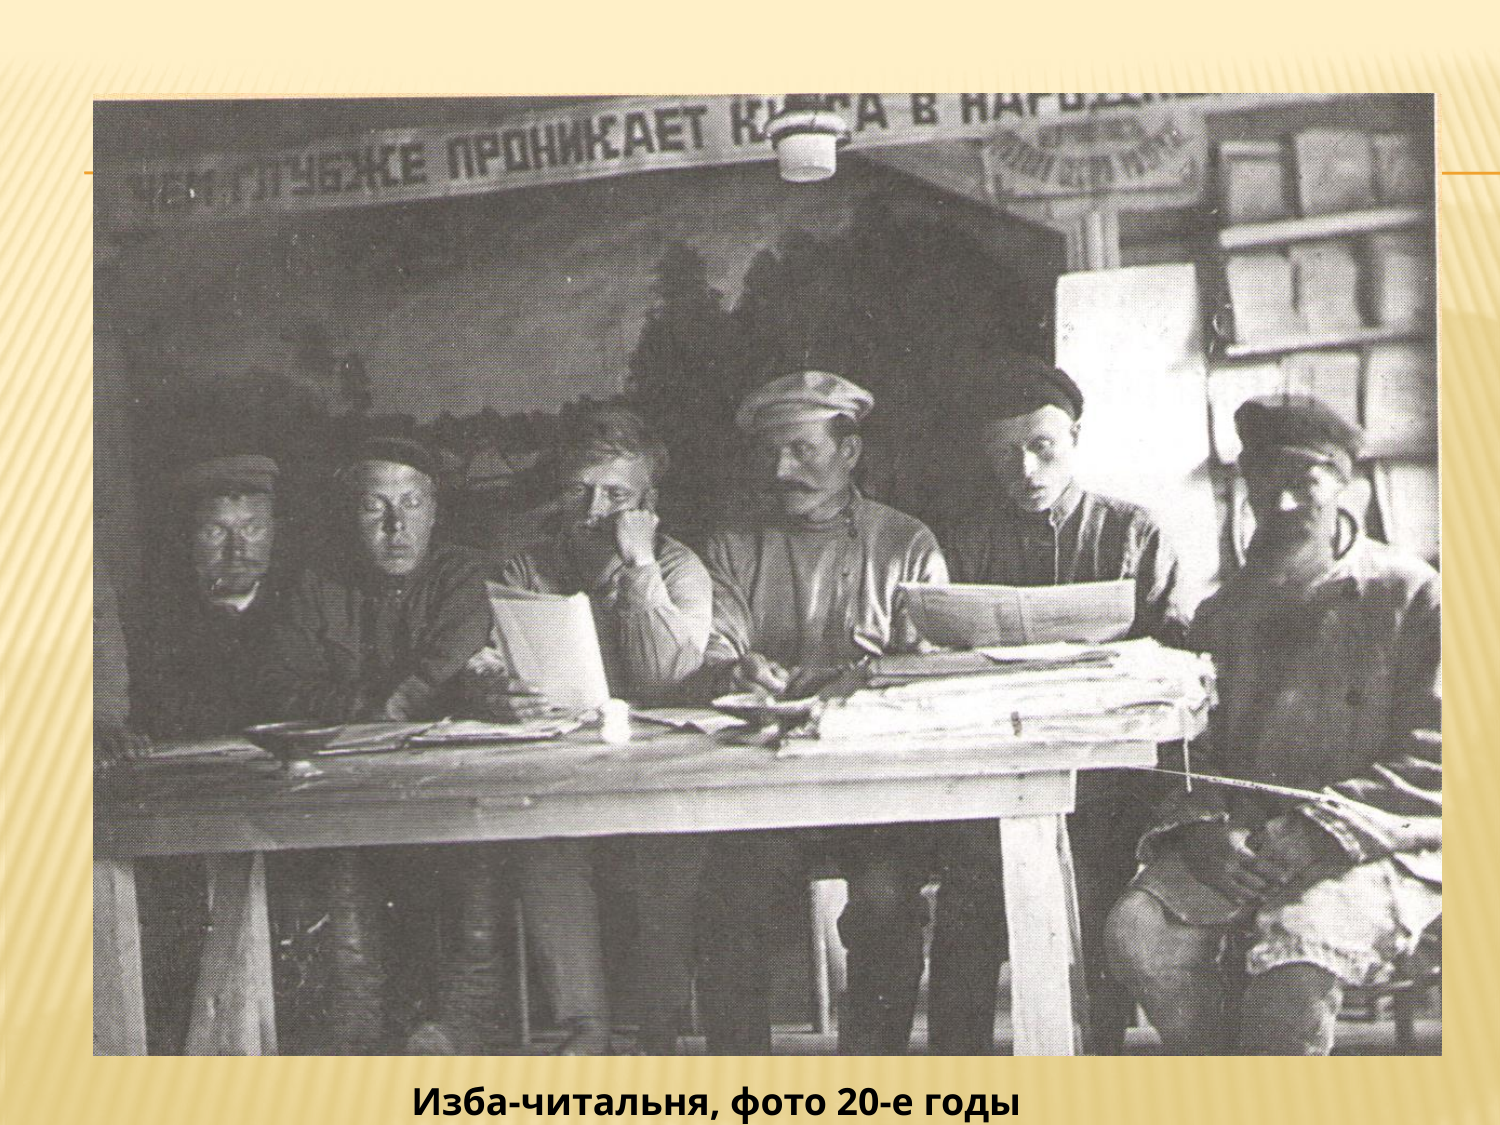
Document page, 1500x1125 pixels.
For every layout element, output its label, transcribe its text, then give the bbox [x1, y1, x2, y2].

text_box Изба-читальня, фото 20-е годы [396, 1073, 1037, 1125]
picture [93, 93, 1442, 1057]
